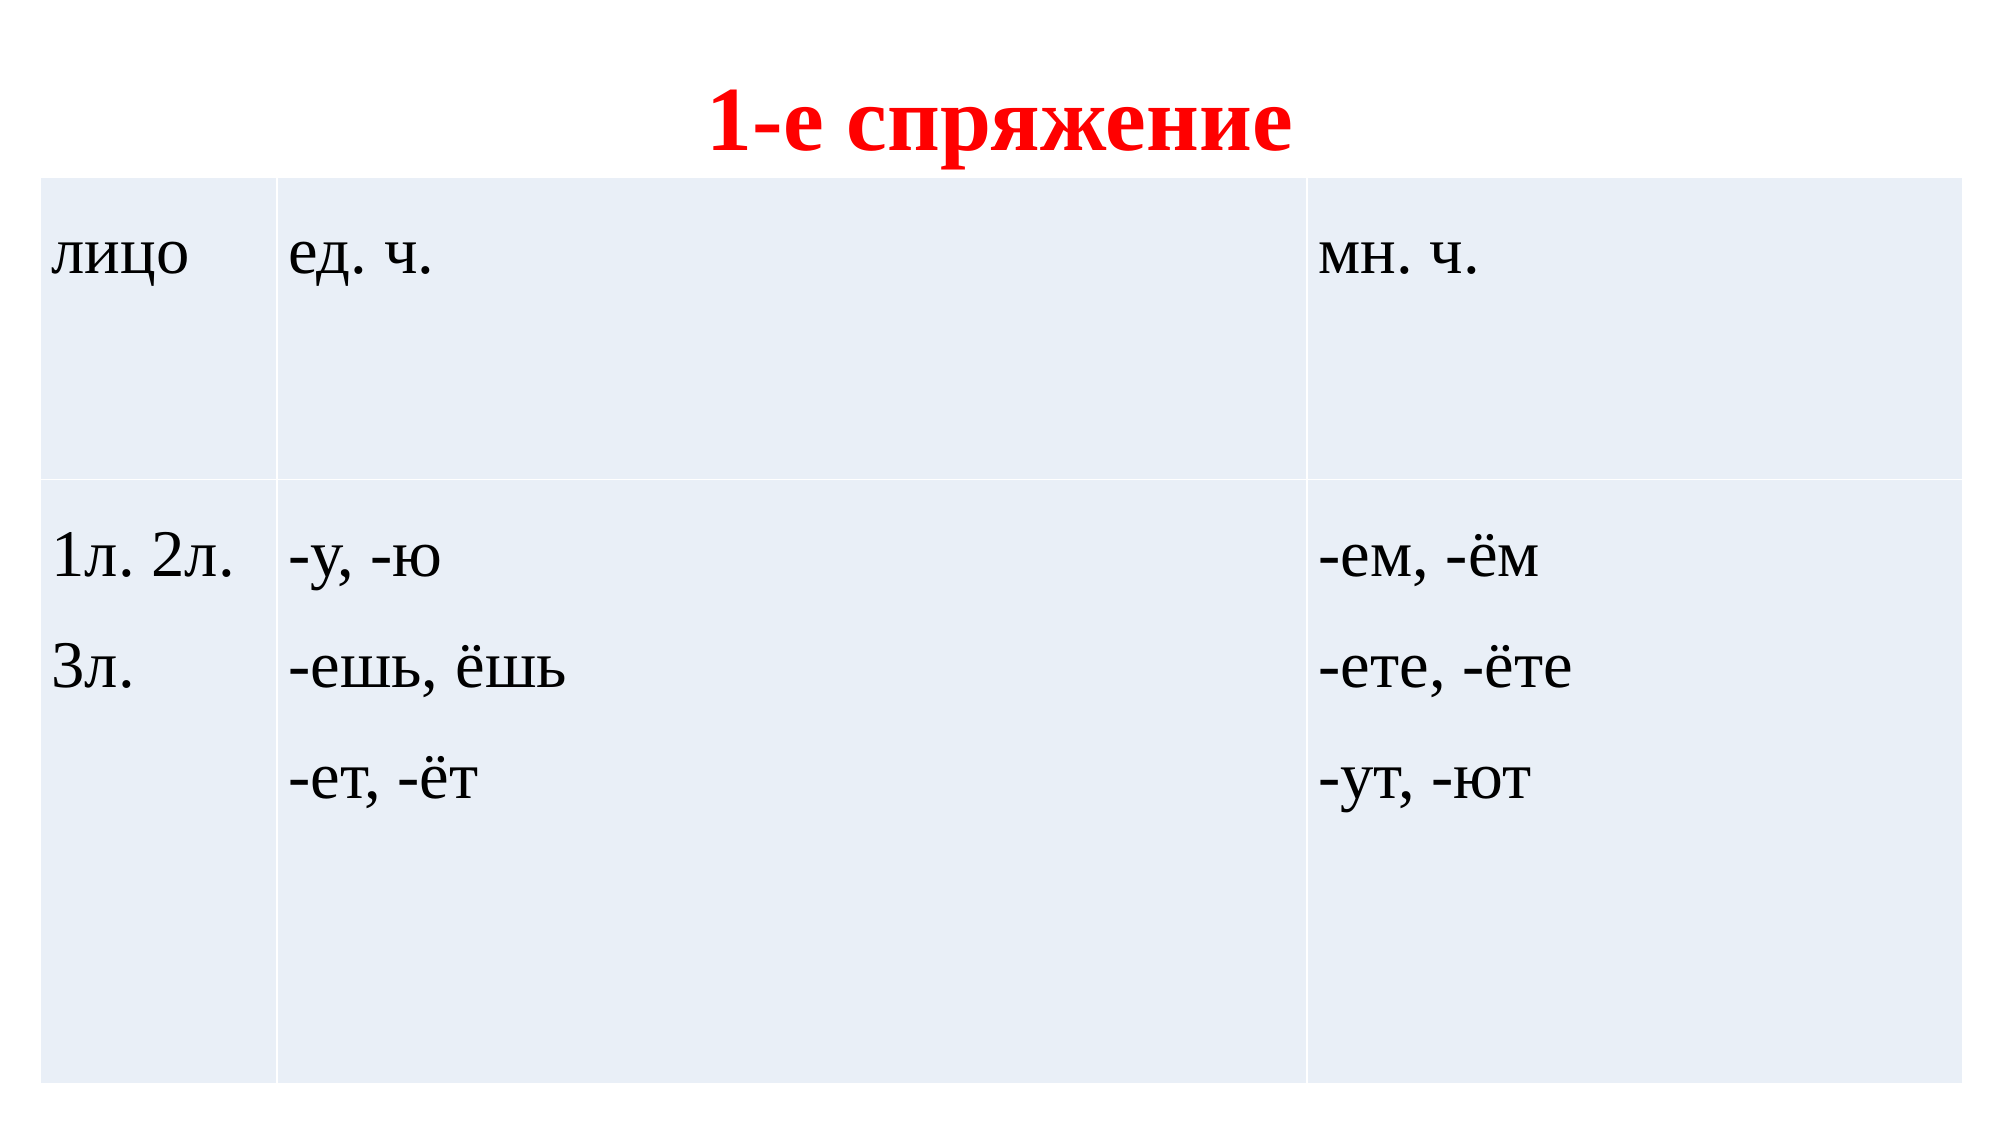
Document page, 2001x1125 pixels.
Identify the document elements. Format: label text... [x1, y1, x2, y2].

table_header ед. ч. [278, 178, 1306, 479]
table_cell 1л. 2л. 3л. [41, 480, 276, 1083]
table_cell -ем, -ём -ете, -ёте -ут, -ют [1308, 480, 1962, 1083]
table_header лицо [41, 178, 276, 479]
table_cell -у, -ю -ешь, ёшь -ет, -ёт [278, 480, 1306, 1083]
title 1-е спряжение [137, 59, 1863, 176]
table_header мн. ч. [1308, 178, 1962, 479]
